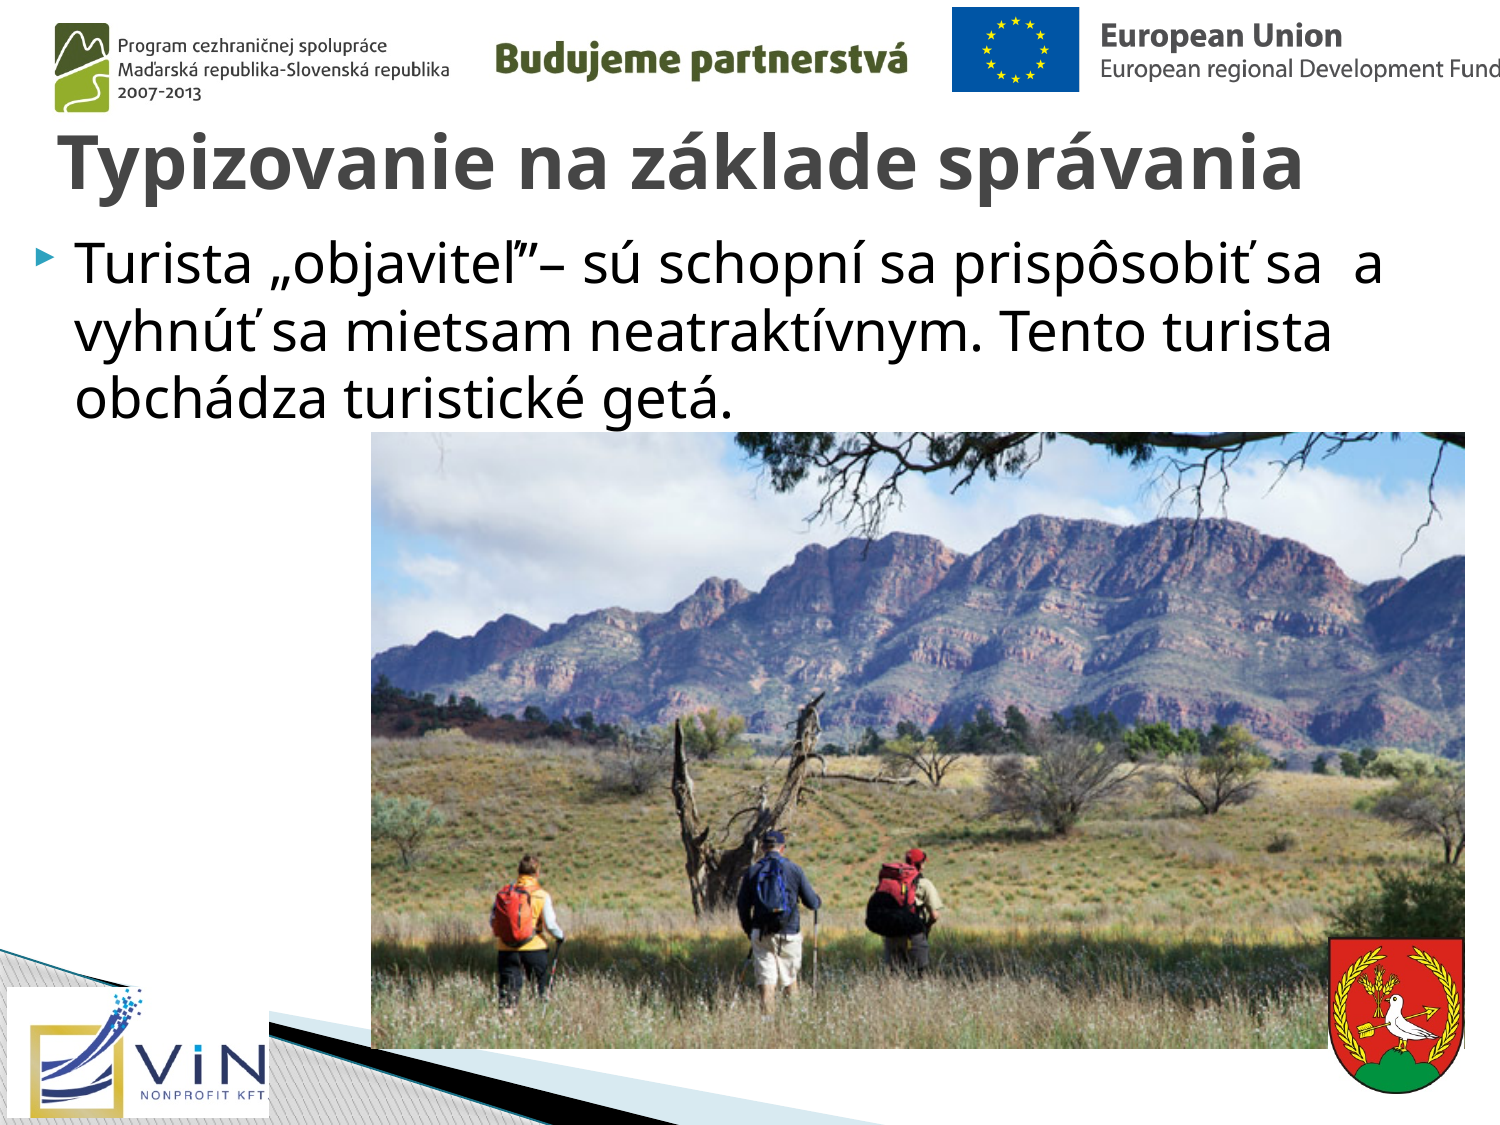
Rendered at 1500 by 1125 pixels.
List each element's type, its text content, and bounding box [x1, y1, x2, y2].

picture [371, 432, 1465, 1094]
picture [7, 987, 269, 1118]
picture [952, 6, 1500, 94]
list Turista „objaviteľ”– sú schopní sa prispôsobiť sa a vyhnúť sa mietsam neatraktívnym. Tento turista obchádza turistické getá. [0, 219, 1500, 551]
picture [52, 23, 948, 123]
title Typizovanie na základe správania [41, 66, 1500, 254]
